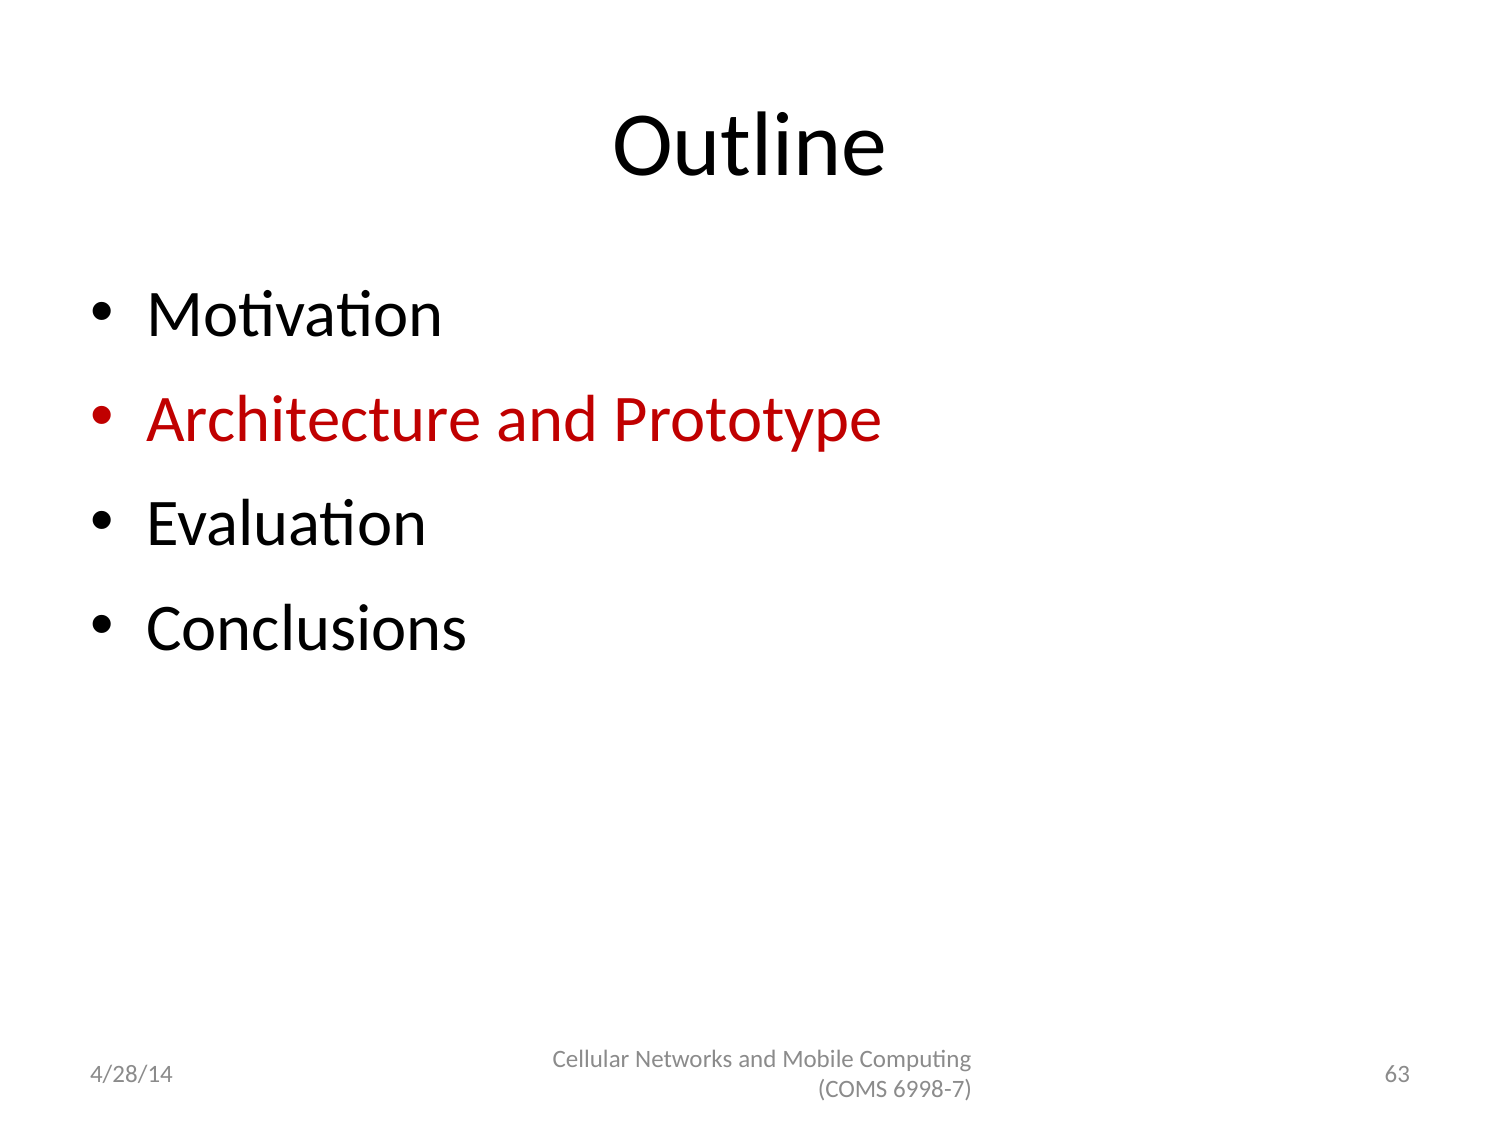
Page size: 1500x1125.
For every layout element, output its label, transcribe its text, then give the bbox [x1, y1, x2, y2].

list Motivation Architecture and Prototype Evaluation Conclusions [75, 262, 1425, 1005]
footer Cellular Networks and Mobile Computing (COMS 6998-7) [512, 1042, 988, 1103]
title Outline [75, 45, 1425, 233]
slide_number 63 [1074, 1042, 1425, 1103]
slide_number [75, 1042, 425, 1103]
